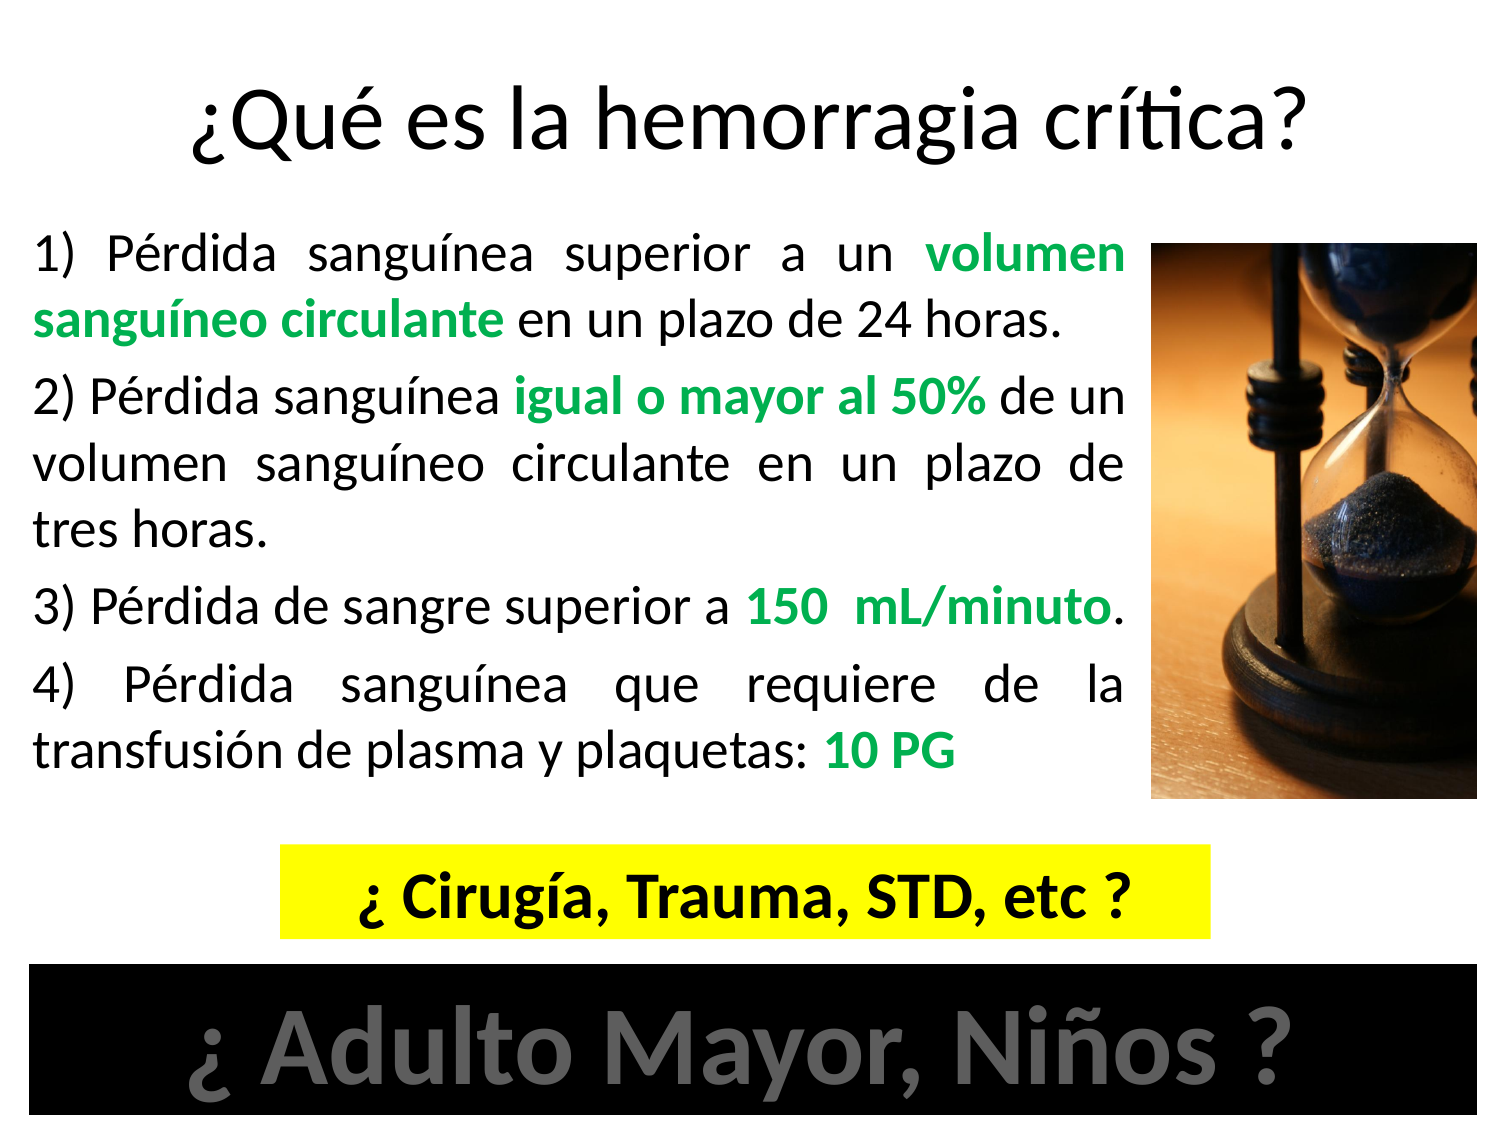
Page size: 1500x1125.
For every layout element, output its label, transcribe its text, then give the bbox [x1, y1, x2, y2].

text_box ¿ Adulto Mayor, Niños ? [29, 964, 1477, 1115]
picture [1151, 243, 1477, 799]
title ¿Qué es la hemorragia crítica? [75, 19, 1425, 207]
text_box ¿ Cirugía, Trauma, STD, etc ? [280, 844, 1211, 940]
list 1) Pérdida sanguínea superior a un volumen sanguíneo circulante en un plazo de 24 horas. 2) Pérdida sanguínea igual o mayor al 50% de un volumen sanguíneo circulante en un plazo de tres horas. 3) Pérdida de sangre superior a 150 mL/minuto. 4) Pérdida sanguínea que requiere de la transfusión de plasma y plaquetas: 10 PG [17, 208, 1142, 811]
